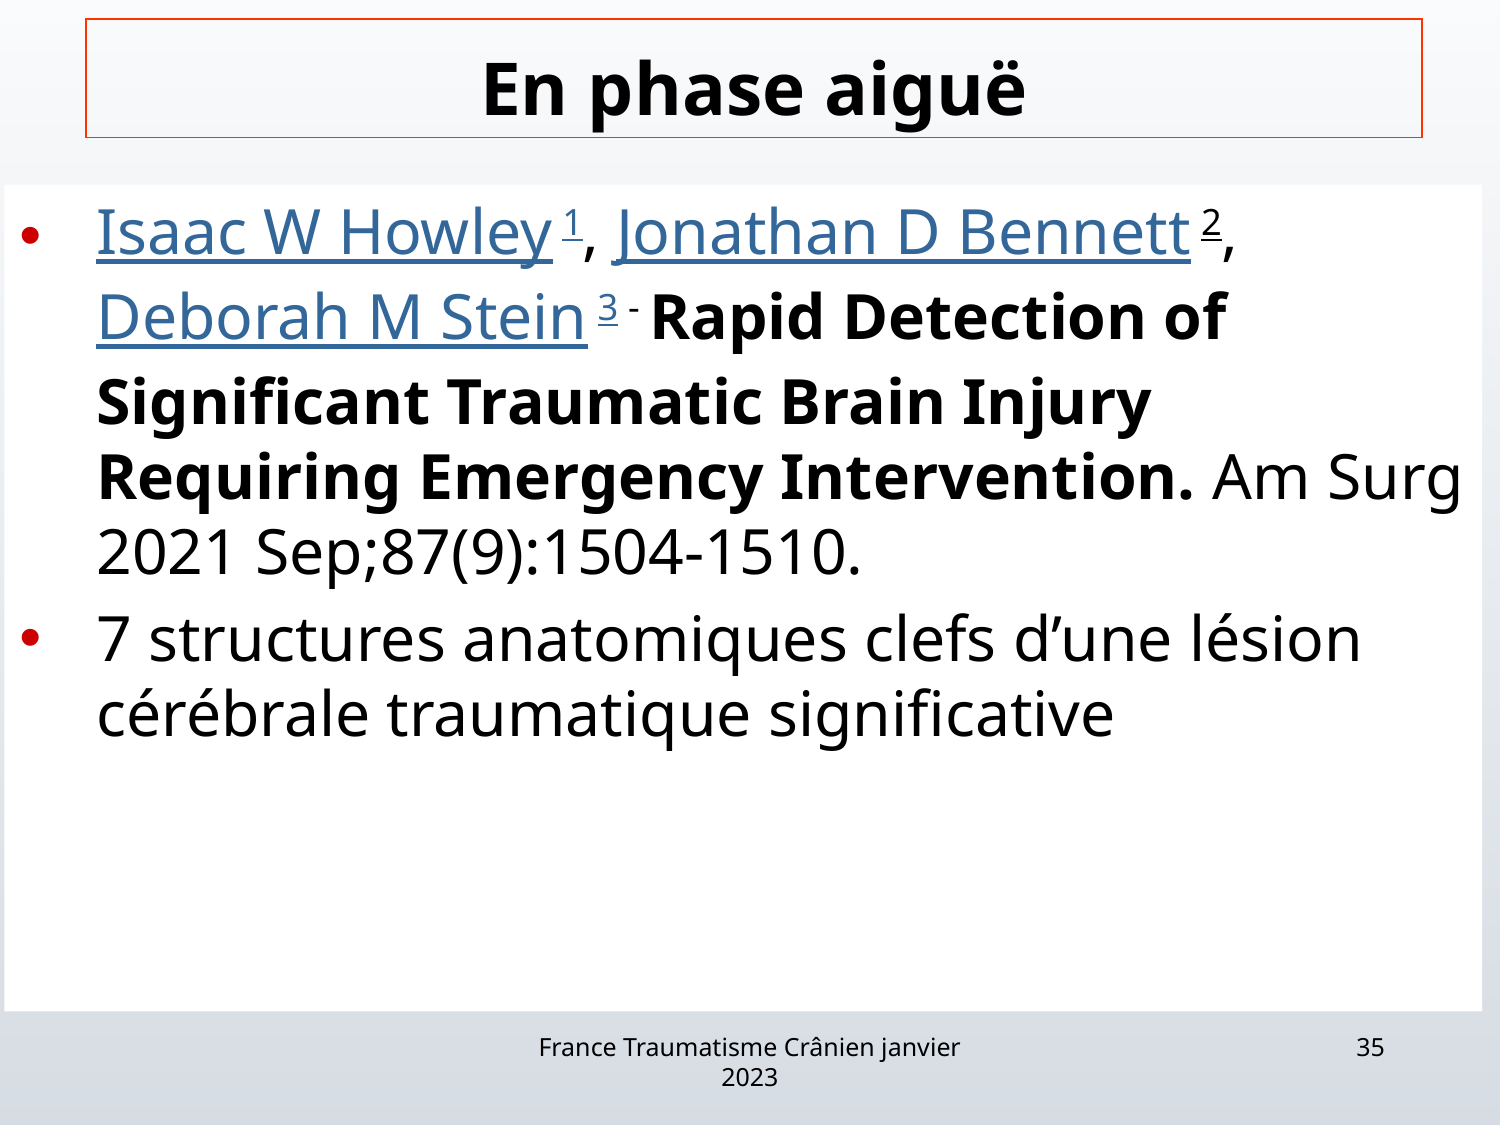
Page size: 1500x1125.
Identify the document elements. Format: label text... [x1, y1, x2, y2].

list Isaac W Howley 1, Jonathan D Bennett 2, Deborah M Stein 3 - Rapid Detection of Significant Traumatic Brain Injury Requiring Emergency Intervention. Am Surg 2021 Sep;87(9):1504-1510. 7 structures anatomiques clefs d’une lésion cérébrale traumatique significative [4, 184, 1483, 1012]
slide_number 35 [1074, 1024, 1400, 1103]
footer France Traumatisme Crânien janvier 2023 [512, 1024, 988, 1103]
title En phase aiguë [85, 18, 1423, 138]
